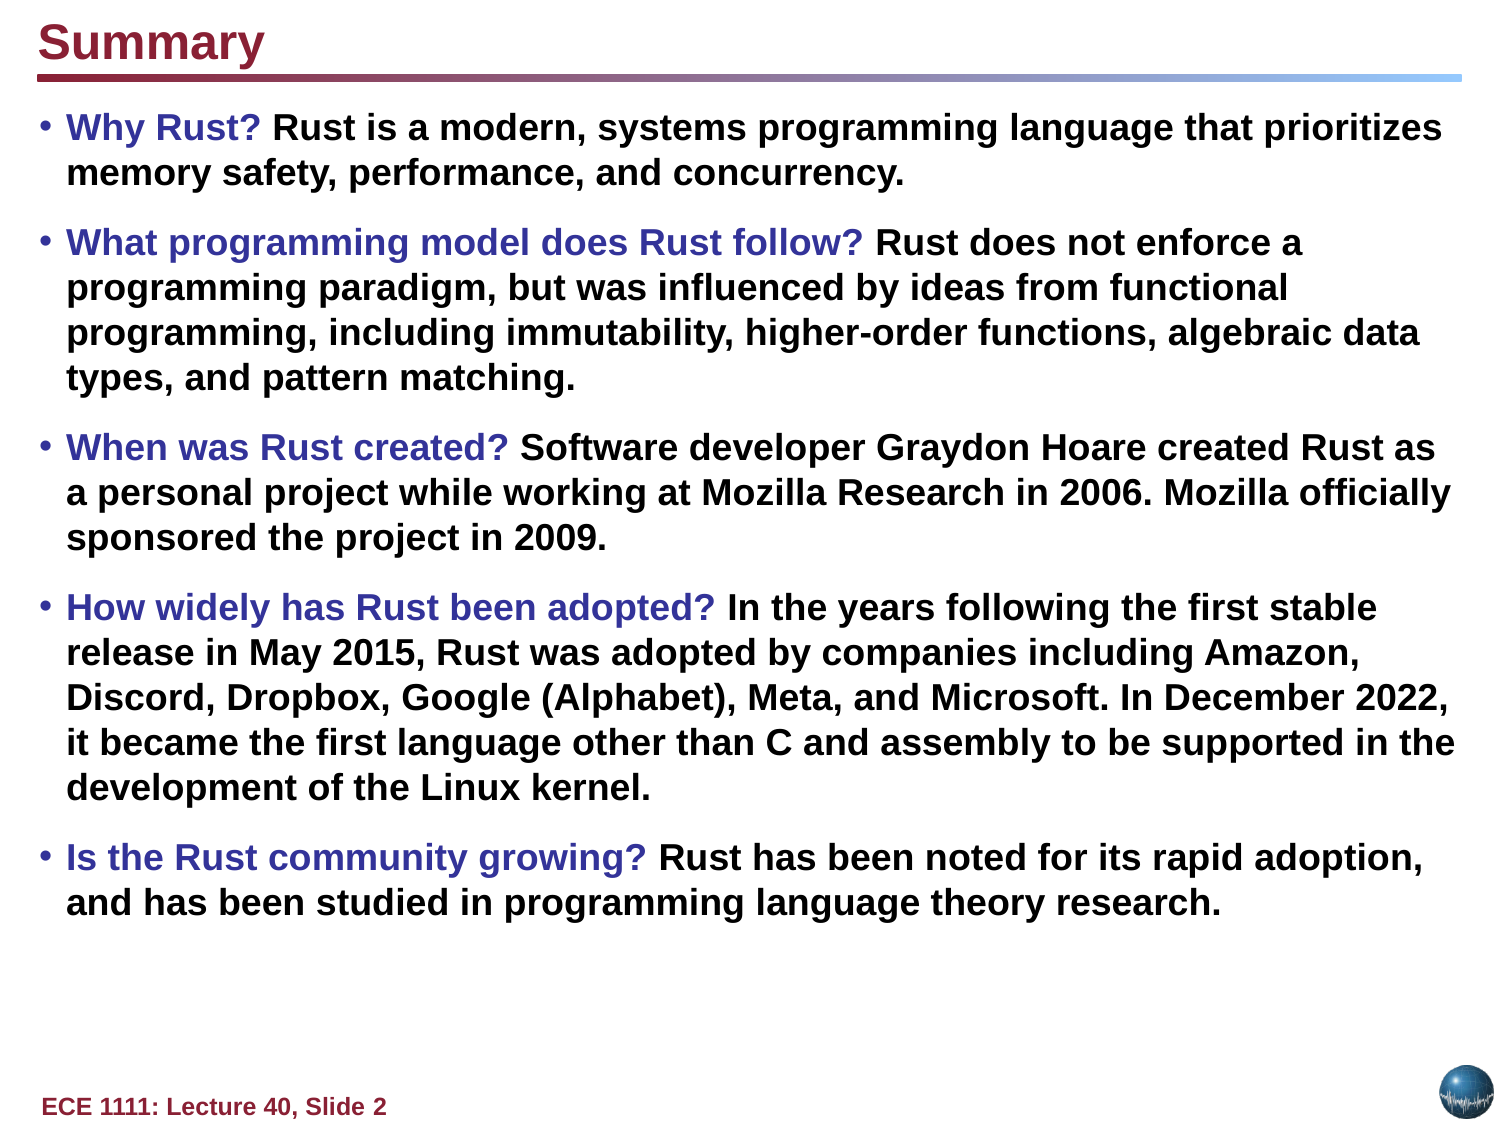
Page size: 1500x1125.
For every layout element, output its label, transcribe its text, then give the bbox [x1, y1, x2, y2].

text_box Why Rust? Rust is a modern, systems programming language that prioritizes memory safety, performance, and concurrency. What programming model does Rust follow? Rust does not enforce a programming paradigm, but was influenced by ideas from functional programming, including immutability, higher-order functions, algebraic data types, and pattern matching. When was Rust created? Software developer Graydon Hoare created Rust as a personal project while working at Mozilla Research in 2006. Mozilla officially sponsored the project in 2009. How widely has Rust been adopted? In the years following the first stable release in May 2015, Rust was adopted by companies including Amazon, Discord, Dropbox, Google (Alphabet), Meta, and Microsoft. In December 2022, it became the first language other than C and assembly to be supported in the development of the Linux kernel. Is the Rust community growing? Rust has been noted for its rapid adoption, and has been studied in programming language theory research. [37, 103, 1463, 1125]
picture [1463, 1065, 1494, 1119]
text_box Summary [37, 9, 1463, 70]
